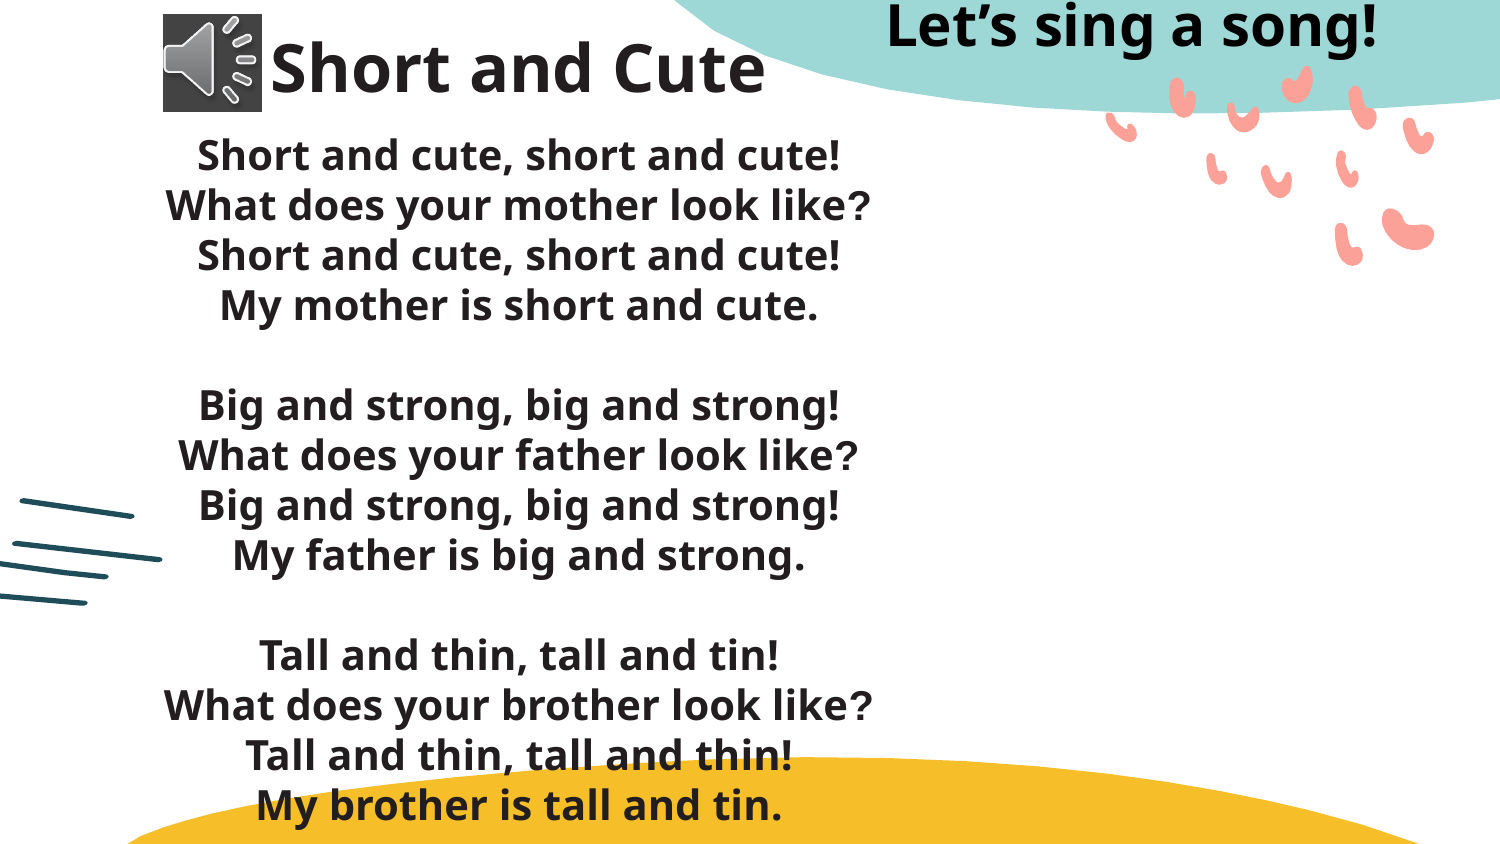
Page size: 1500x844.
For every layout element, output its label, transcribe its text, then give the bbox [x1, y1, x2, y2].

text_box Short and Cute Short and cute, short and cute! What does your mother look like? Short and cute, short and cute! My mother is short and cute. Big and strong, big and strong! What does your father look like? Big and strong, big and strong! My father is big and strong. Tall and thin, tall and tin! What does your brother look like? Tall and thin, tall and thin! My brother is tall and tin. [102, 95, 936, 844]
text_box Let’s sing a song! [870, 0, 1500, 66]
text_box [1104, 65, 1435, 267]
picture [162, 12, 263, 114]
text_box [0, 497, 163, 606]
